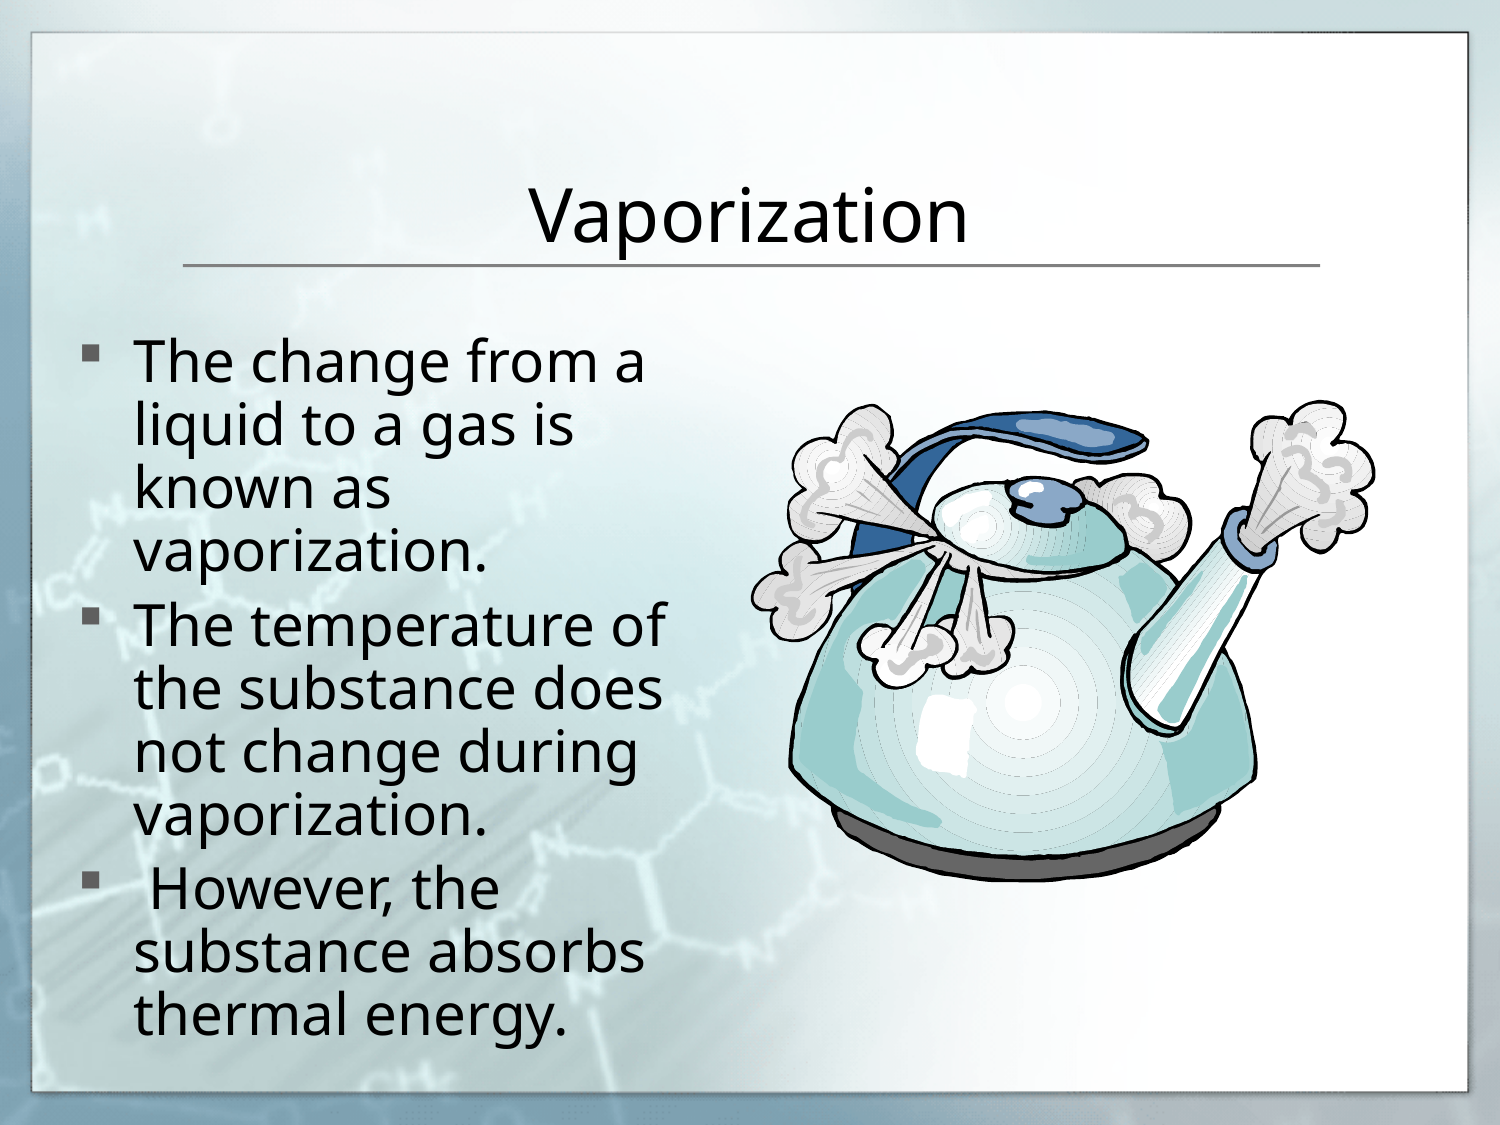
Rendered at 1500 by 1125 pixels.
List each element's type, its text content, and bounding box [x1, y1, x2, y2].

list The change from a liquid to a gas is known as vaporization. The temperature of the substance does not change during vaporization. However, the substance absorbs thermal energy. [62, 324, 725, 1075]
picture [0, 0, 1500, 137]
title Vaporization [0, 137, 1500, 288]
picture [0, 288, 1500, 1125]
